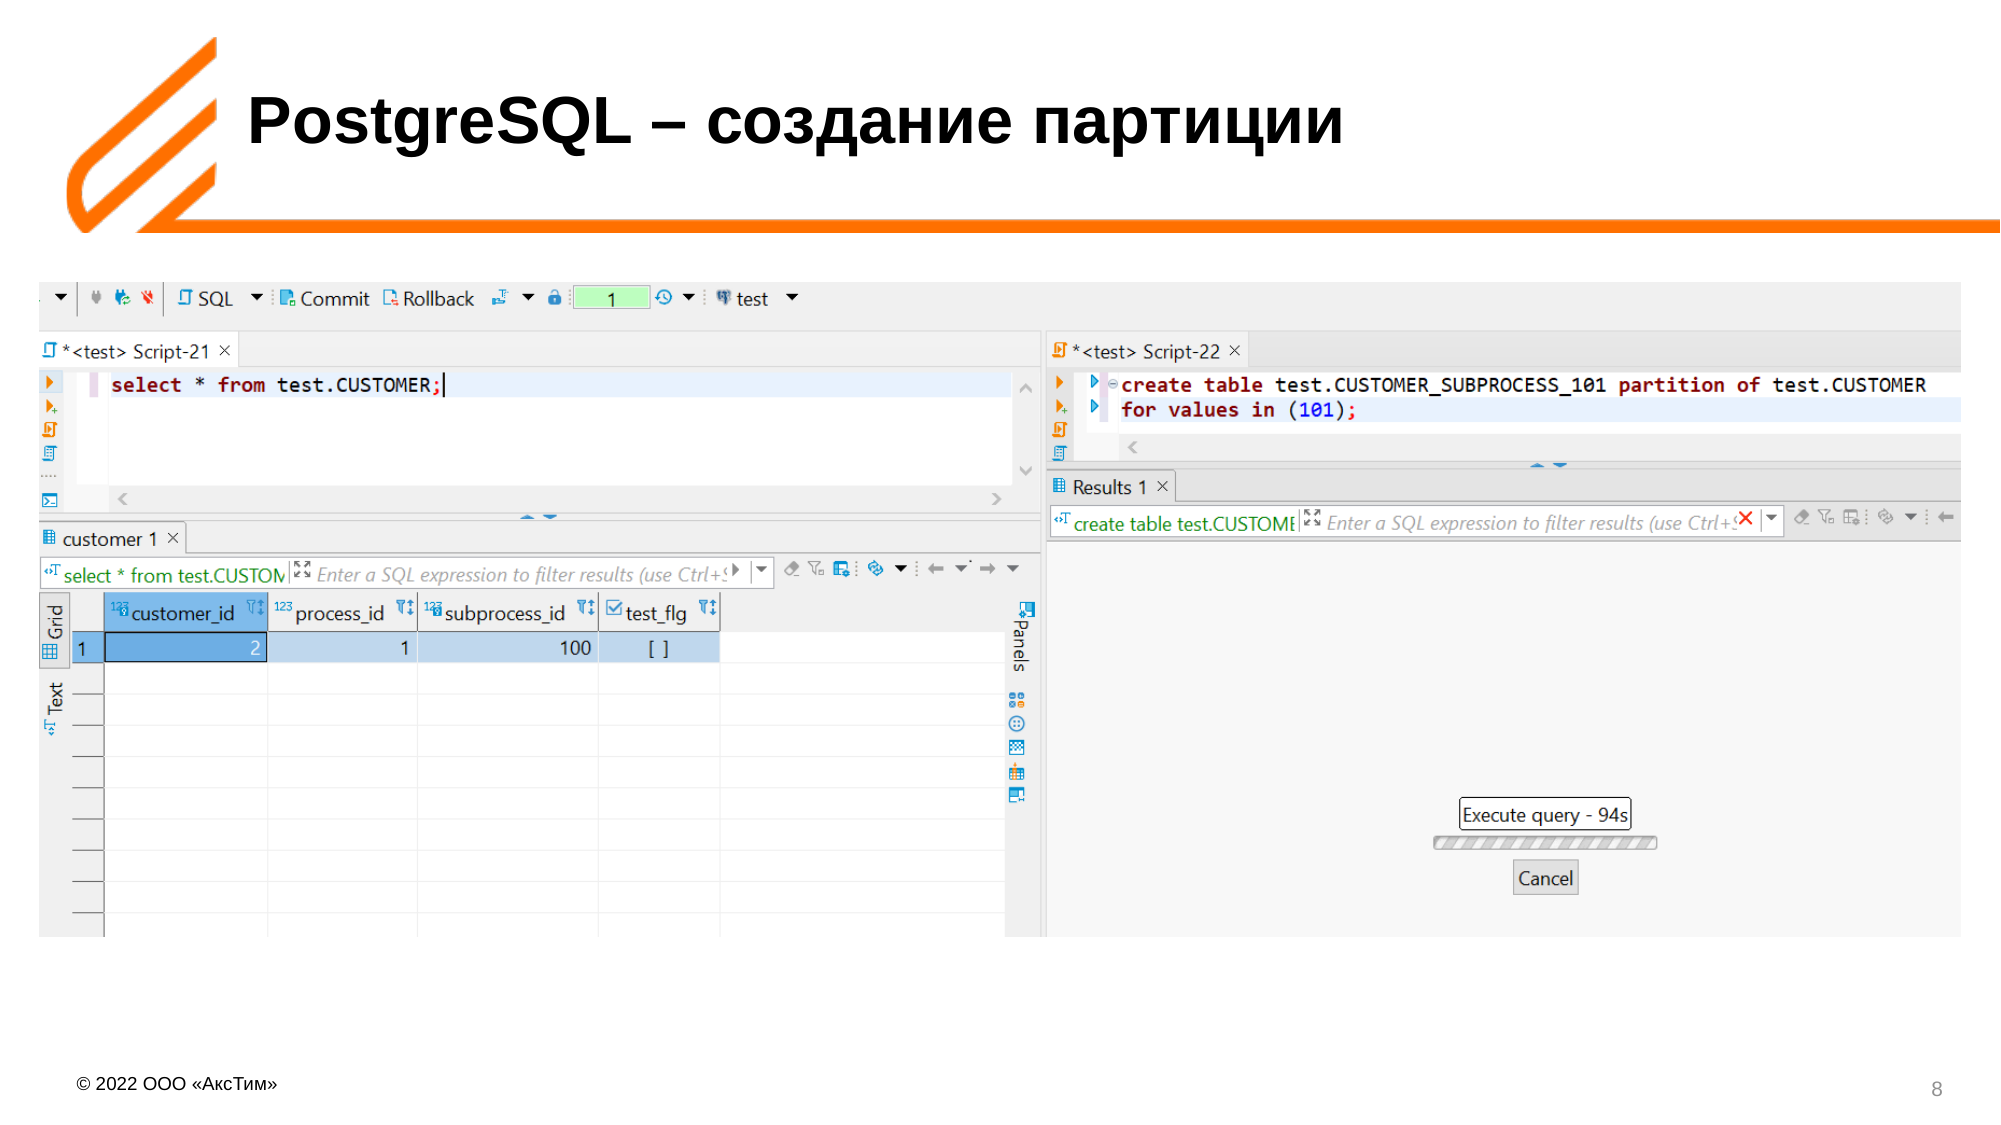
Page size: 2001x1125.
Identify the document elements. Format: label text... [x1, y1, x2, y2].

picture [39, 282, 1961, 938]
title PostgreSQL – создание партиции [247, 49, 1938, 188]
